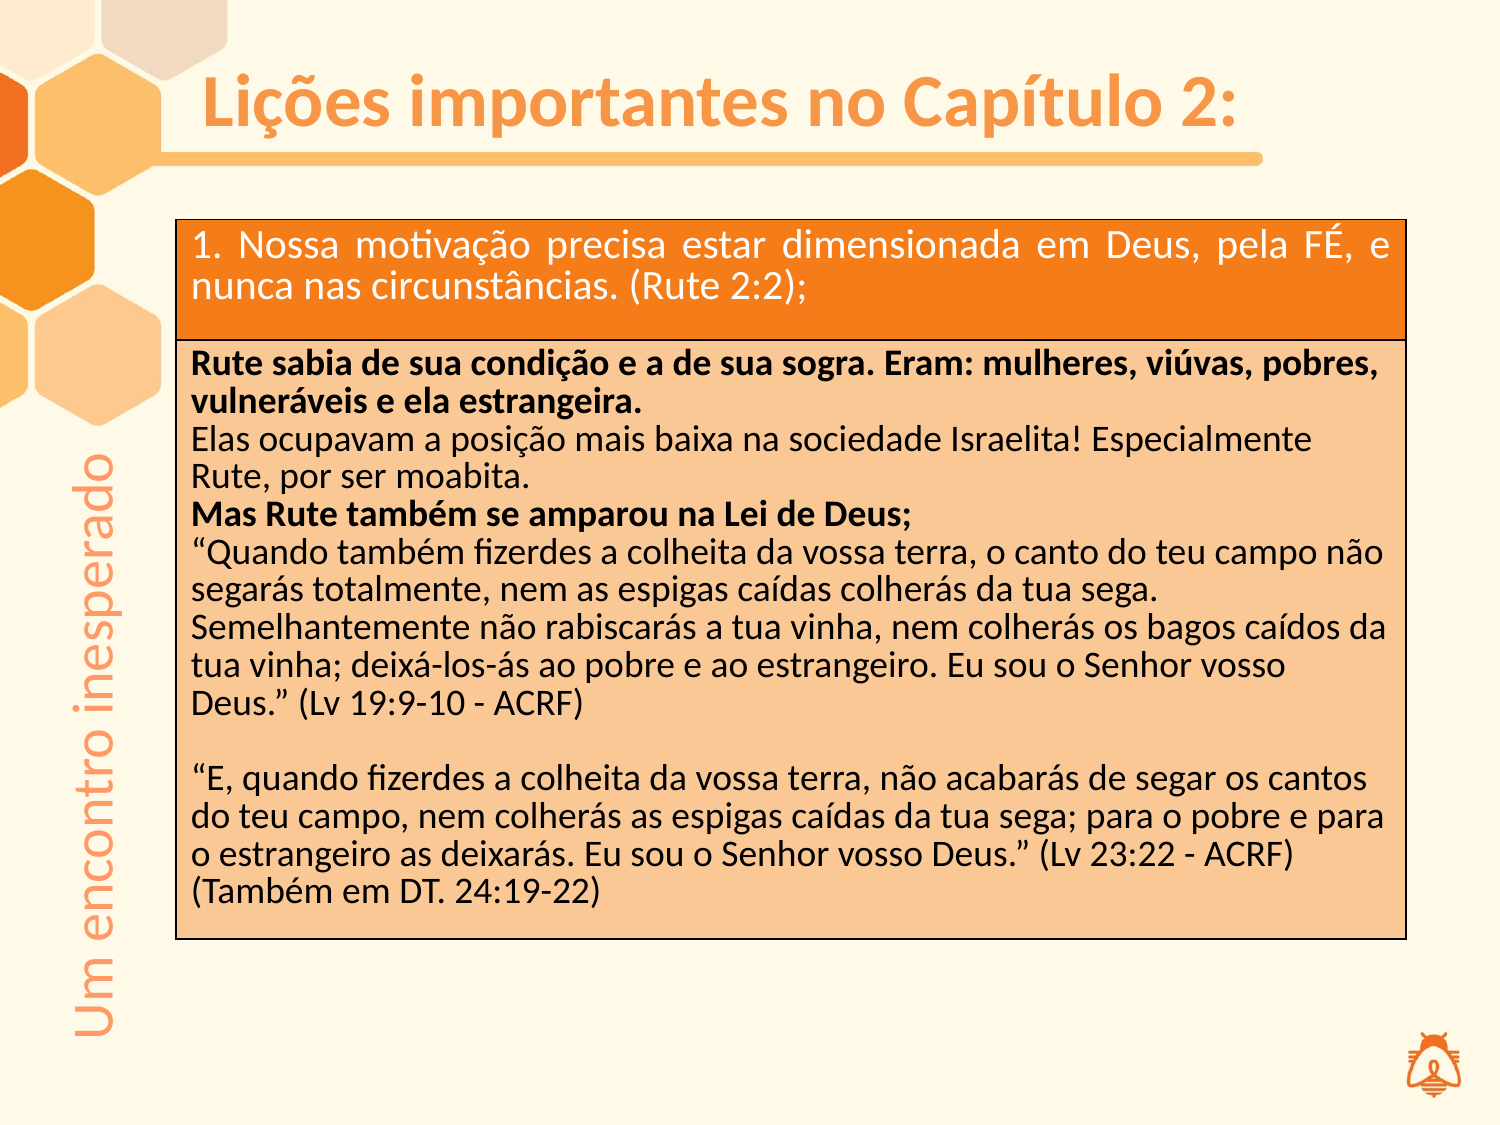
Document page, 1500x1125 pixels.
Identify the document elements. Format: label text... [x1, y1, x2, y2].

table_header 1. Nossa motivação precisa estar dimensionada em Deus, pela FÉ, e nunca nas circunstâncias. (Rute 2:2); [177, 220, 1405, 339]
picture [0, 0, 1500, 1125]
text_box Um encontro inesperado [46, 410, 118, 1055]
table_cell Rute sabia de sua condição e a de sua sogra. Eram: mulheres, viúvas, pobres, vulneráveis e ela estrangeira. Elas ocupavam a posição mais baixa na sociedade Israelita! Especialmente Rute, por ser moabita. Mas Rute também se amparou na Lei de Deus; “Quando também fizerdes a colheita da vossa terra, o canto do teu campo não segarás totalmente, nem as espigas caídas colherás da tua sega. Semelhantemente não rabiscarás a tua vinha, nem colherás os bagos caídos da tua vinha; deixá-los-ás ao pobre e ao estrangeiro. Eu sou o Senhor vosso Deus.” (Lv 19:9-10 - ACRF) “E, quando fizerdes a colheita da vossa terra, não acabarás de segar os cantos do teu campo, nem colherás as espigas caídas da tua sega; para o pobre e para o estrangeiro as deixarás. Eu sou o Senhor vosso Deus.” (Lv 23:22 - ACRF) (Também em DT. 24:19-22) [177, 341, 1405, 938]
title Lições importantes no Capítulo 2: [46, 11, 1398, 205]
